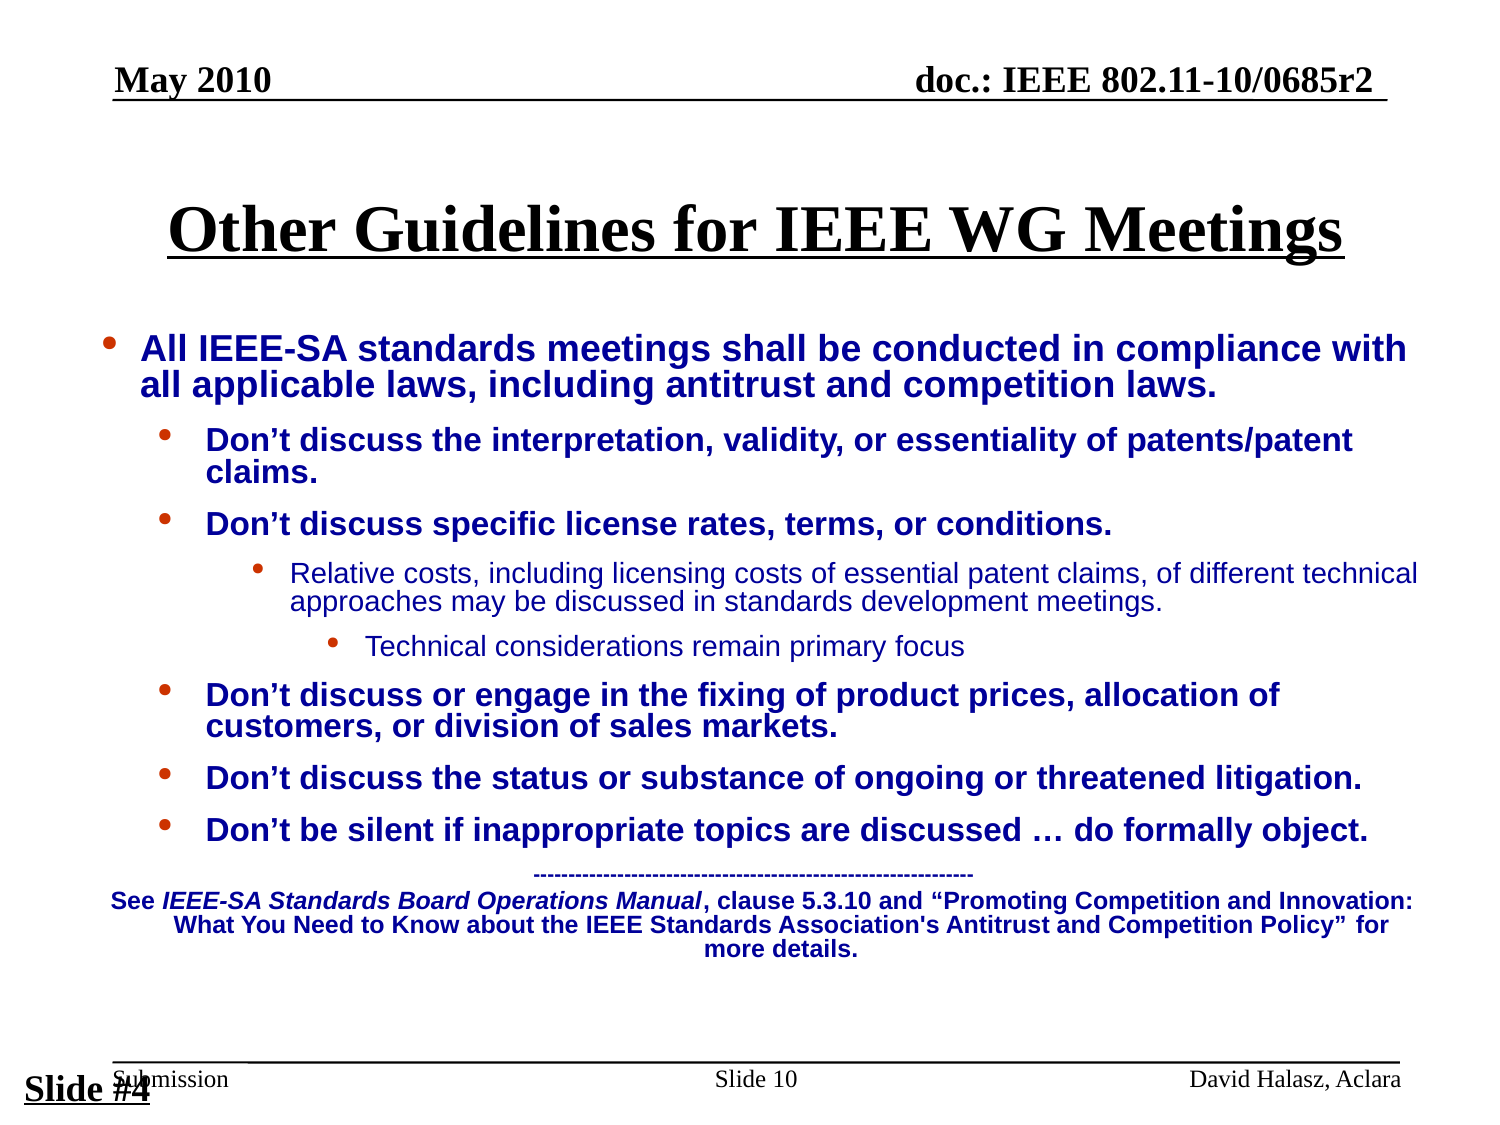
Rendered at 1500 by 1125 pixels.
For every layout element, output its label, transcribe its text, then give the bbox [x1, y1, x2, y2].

text_box Slide #4 [9, 1056, 166, 1116]
text_box All IEEE-SA standards meetings shall be conducted in compliance with all applicable laws, including antitrust and competition laws. Don’t discuss the interpretation, validity, or essentiality of patents/patent claims. Don’t discuss specific license rates, terms, or conditions. Relative costs, including licensing costs of essential patent claims, of different technical approaches may be discussed in standards development meetings. Technical considerations remain primary focus Don’t discuss or engage in the fixing of product prices, allocation of customers, or division of sales markets. Don’t discuss the status or substance of ongoing or threatened litigation. Don’t be silent if inappropriate topics are discussed … do formally object. --------------------------------------------------------------- See IEEE-SA Standards Board Operations Manual, clause 5.3.10 and “Promoting Competition and Innovation: What You Need to Know about the IEEE Standards Association's Antitrust and Competition Policy” for more details. [87, 299, 1438, 1038]
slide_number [114, 54, 299, 101]
text_box [87, 37, 1438, 163]
slide_number Slide 10 [712, 1061, 800, 1093]
footer David Halasz, Aclara [1185, 1061, 1402, 1093]
title Other Guidelines for IEEE WG Meetings [62, 174, 1451, 276]
